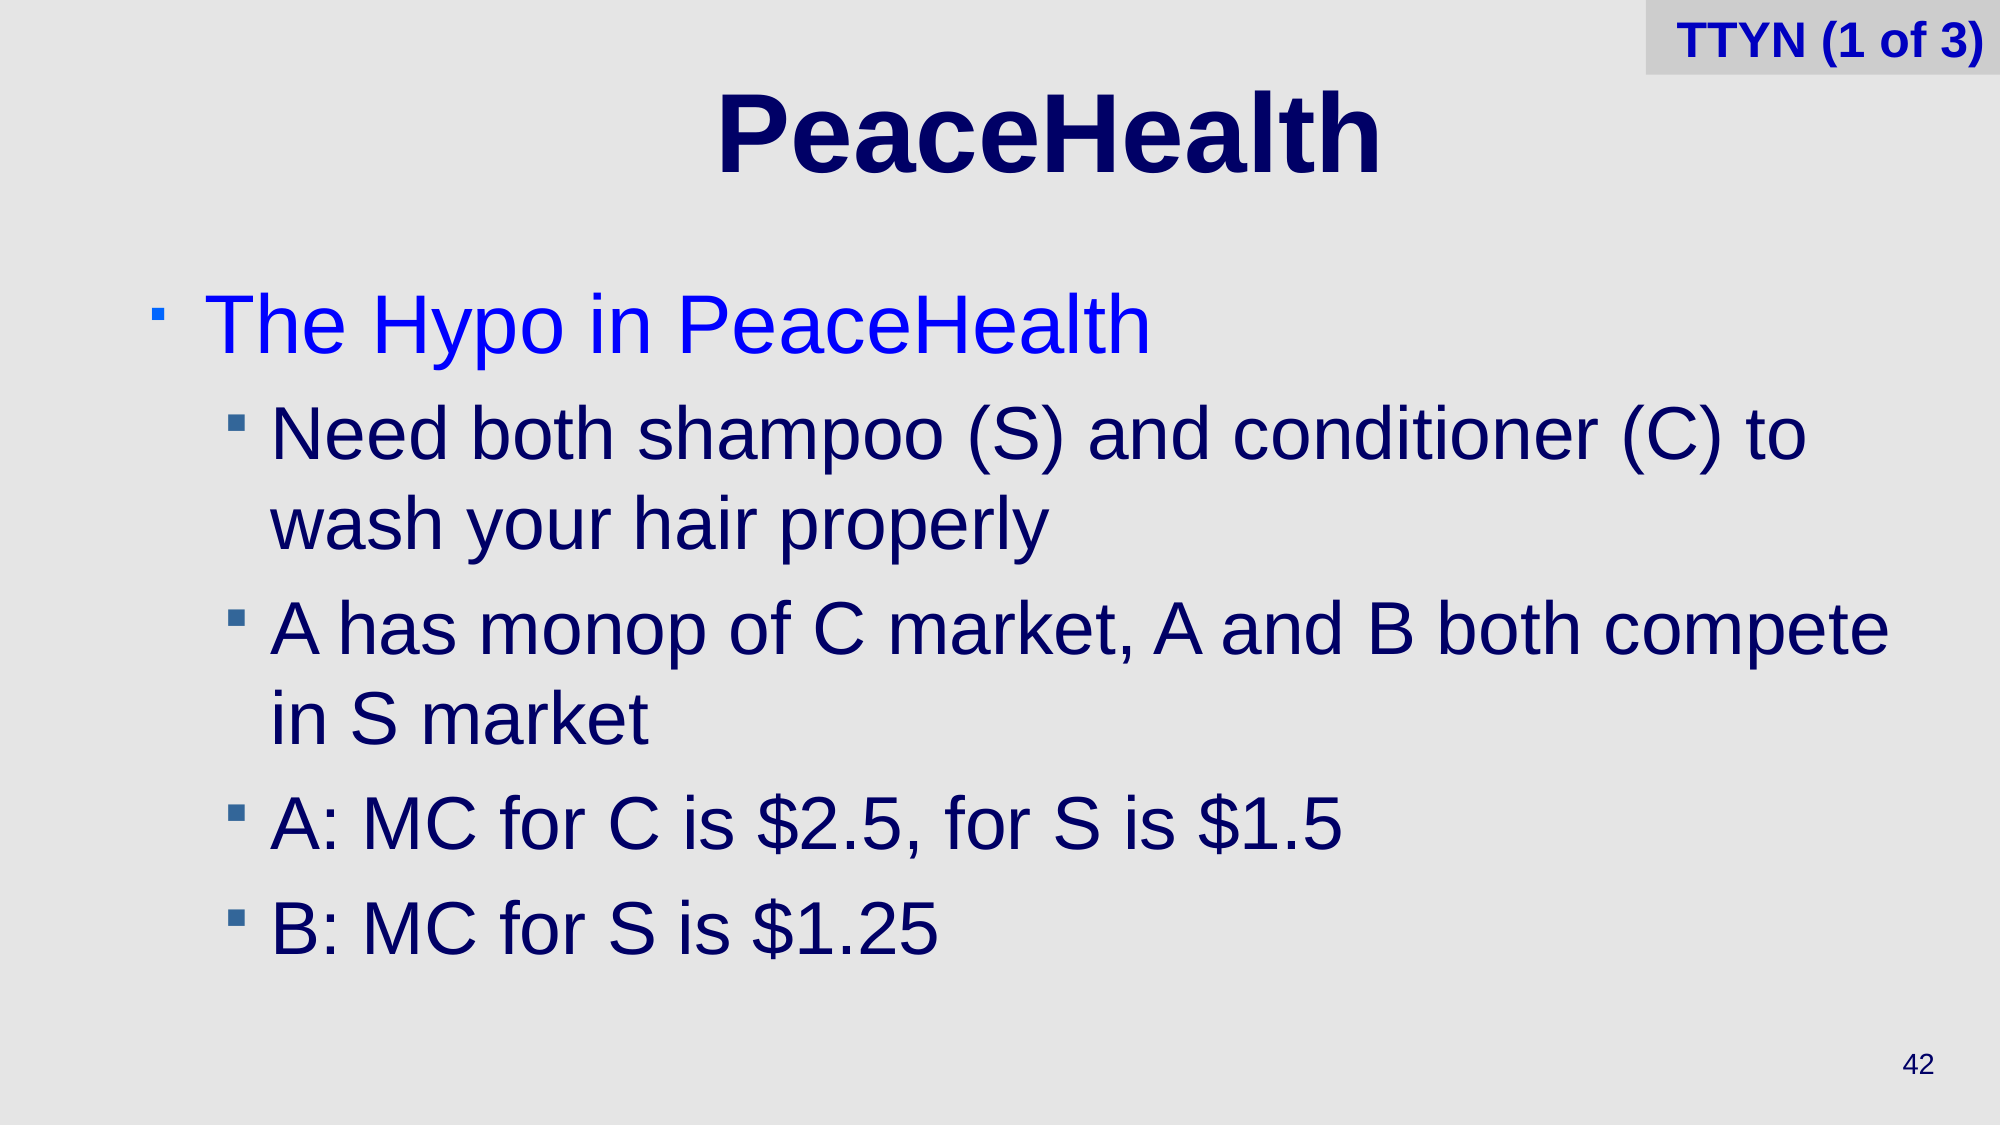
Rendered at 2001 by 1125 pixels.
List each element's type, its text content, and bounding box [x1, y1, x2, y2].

text_box TTYN (1 of 3) [1645, 0, 2000, 75]
title PeaceHealth [133, 50, 1967, 238]
list The Hypo in PeaceHealth Need both shampoo (S) and conditioner (C) to wash your hair properly A has monop of C market, A and B both compete in S market A: MC for C is $2.5, for S is $1.5 B: MC for S is $1.25 [133, 262, 1967, 938]
slide_number 42 [1533, 1024, 1951, 1101]
